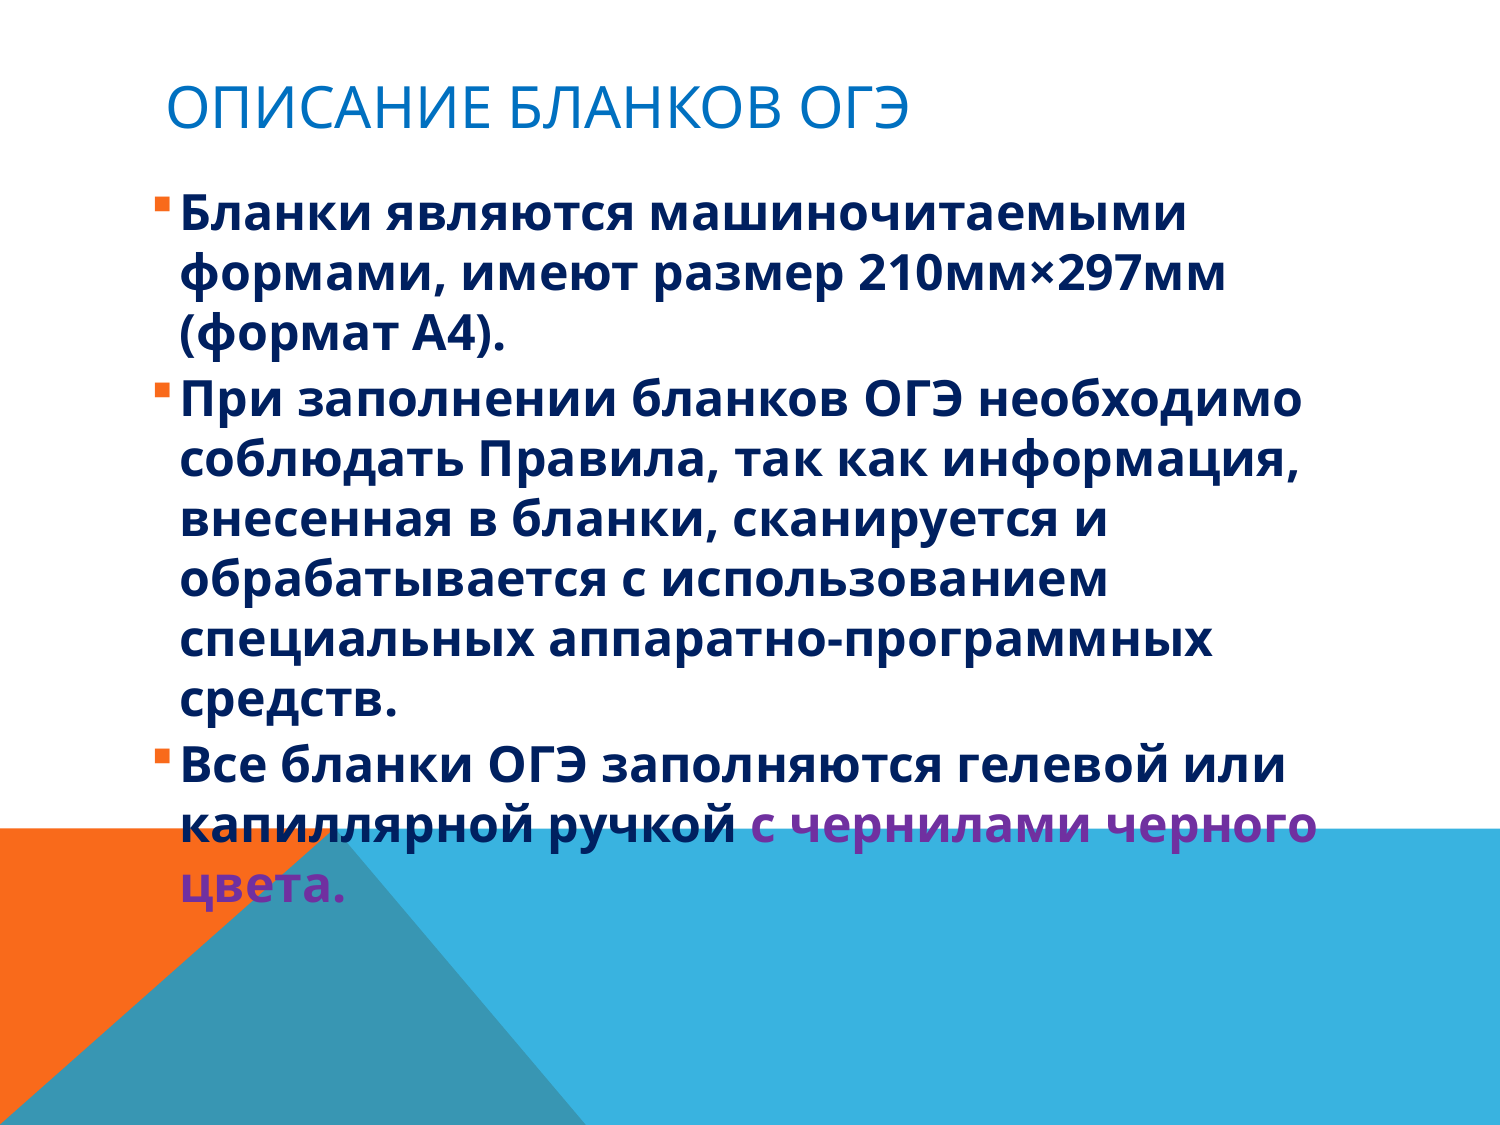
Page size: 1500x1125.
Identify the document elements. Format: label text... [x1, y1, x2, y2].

list Бланки являются машиночитаемыми формами, имеют размер 210мм×297мм (формат А4). При заполнении бланков ОГЭ необходимо соблюдать Правила, так как информация, внесенная в бланки, сканируется и обрабатывается с использованием специальных аппаратно-программных средств. Все бланки ОГЭ заполняются гелевой или капиллярной ручкой с чернилами черного цвета. [135, 172, 1370, 760]
title Описание бланков ОГЭ [135, 60, 1369, 150]
